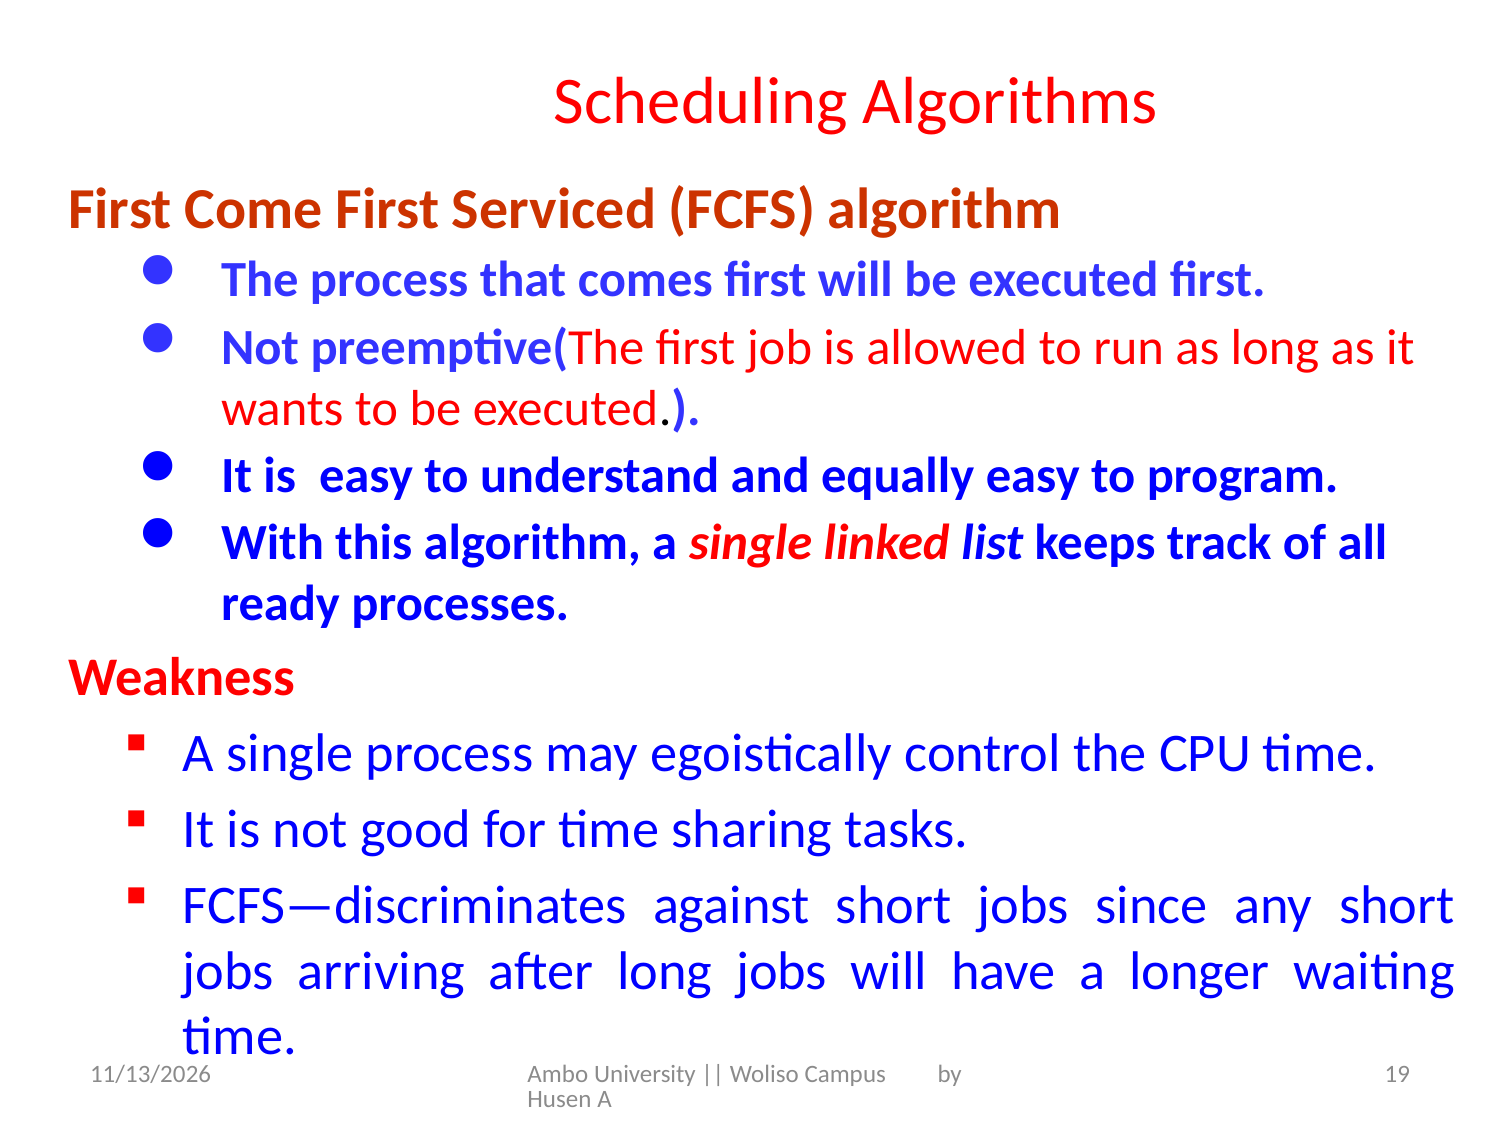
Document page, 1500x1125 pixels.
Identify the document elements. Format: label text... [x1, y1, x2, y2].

text_box Scheduling Algorithms [299, 49, 1413, 145]
list First Come First Serviced (FCFS) algorithm The process that comes first will be executed first. Not preemptive(The first job is allowed to run as long as it wants to be executed.). It is easy to understand and equally easy to program. With this algorithm, a single linked list keeps track of all ready processes. Weakness A single process may egoistically control the CPU time. It is not good for time sharing tasks. FCFS—discriminates against short jobs since any short jobs arriving after long jobs will have a longer waiting time. [53, 162, 1471, 1075]
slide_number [75, 1042, 425, 1103]
footer Ambo University || Woliso Campus by Husen A [512, 1042, 988, 1103]
slide_number 19 [1074, 1042, 1425, 1103]
